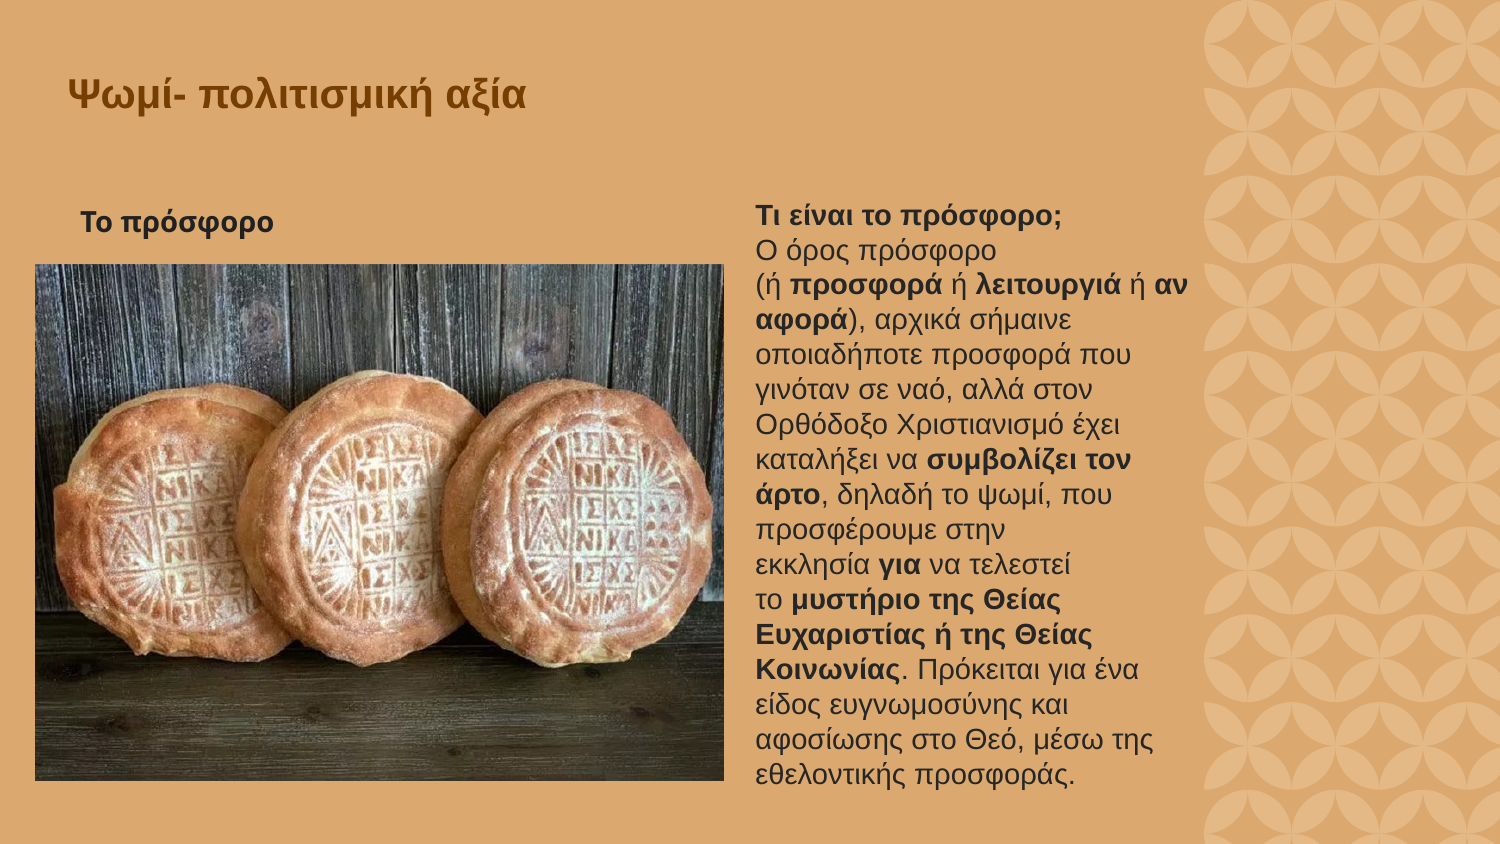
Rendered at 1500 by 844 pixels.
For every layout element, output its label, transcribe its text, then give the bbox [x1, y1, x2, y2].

text_box Τι είναι το πρόσφορο; Ο όρος πρόσφορο (ή προσφορά ή λειτουργιά ή αναφορά), αρχικά σήμαινε οποιαδήποτε προσφορά που γινόταν σε ναό, αλλά στον Ορθόδοξο Χριστιανισμό έχει καταλήξει να συμβολίζει τον άρτο, δηλαδή το ψωμί, που προσφέρουμε στην εκκλησία για να τελεστεί το μυστήριο της Θείας Ευχαριστίας ή της Θείας Κοινωνίας. Πρόκειται για ένα είδος ευγνωμοσύνης και αφοσίωσης στο Θεό, μέσω της εθελοντικής προσφοράς. [740, 188, 1211, 798]
text_box Ψωμί- πολιτισμική αξία [52, 59, 1137, 275]
picture [34, 264, 724, 782]
text_box Το πρόσφορο [65, 195, 536, 246]
